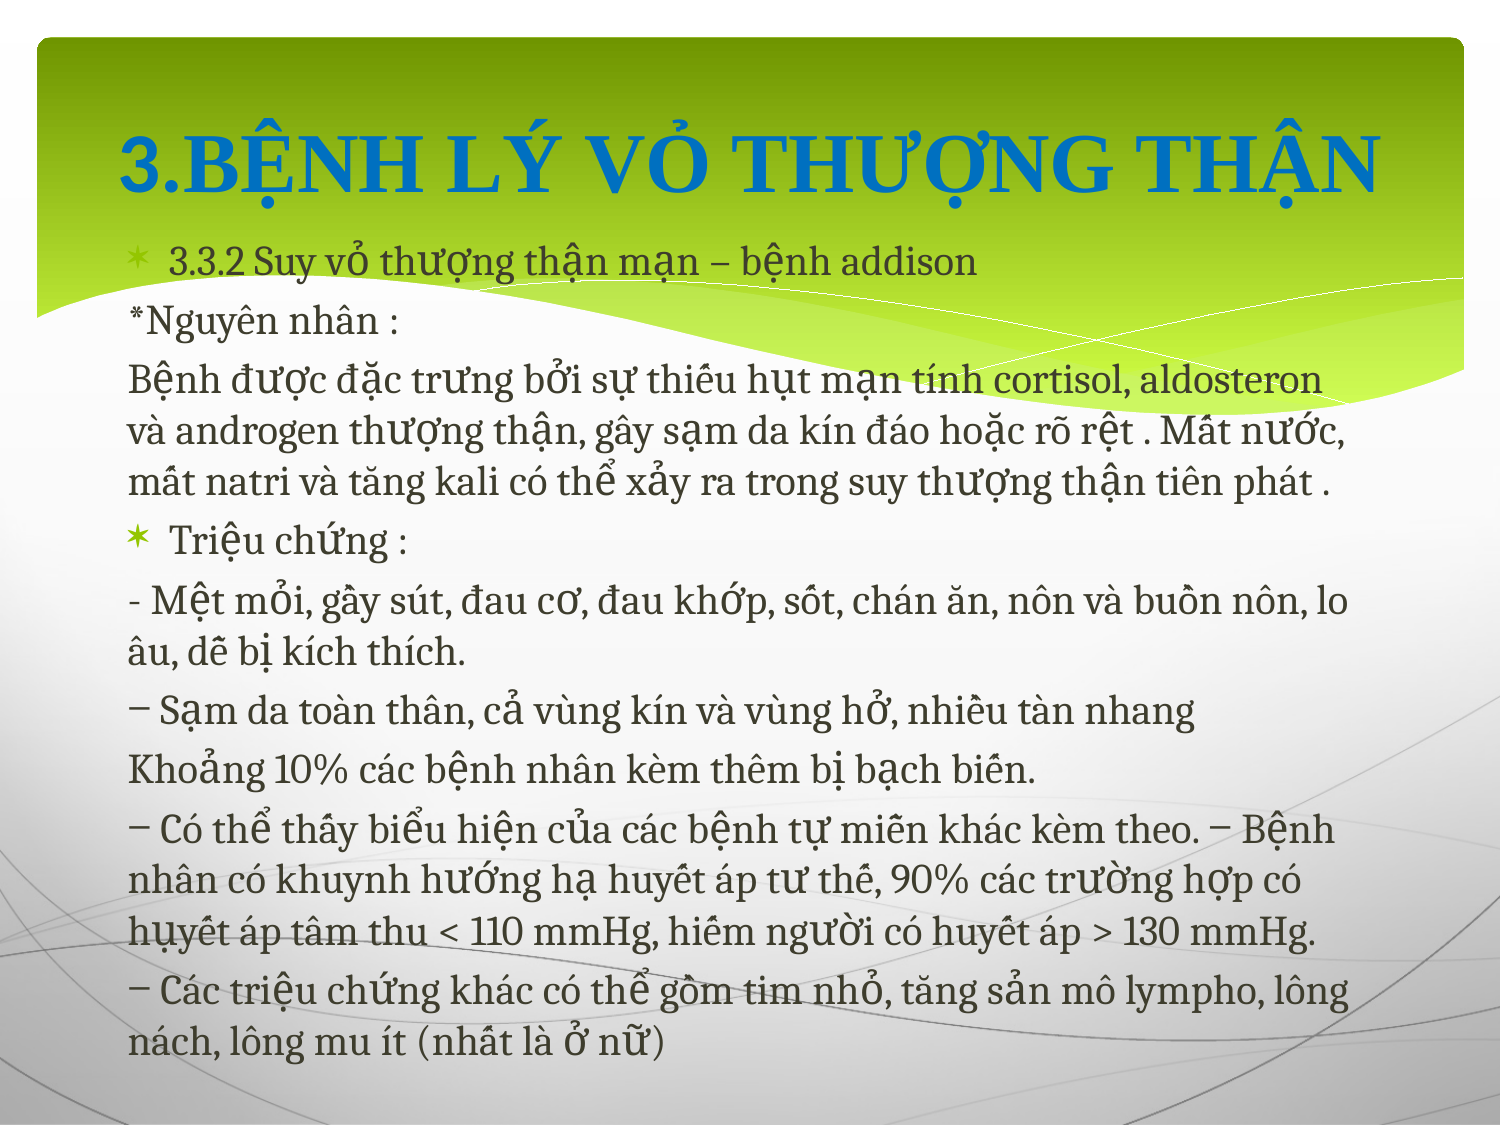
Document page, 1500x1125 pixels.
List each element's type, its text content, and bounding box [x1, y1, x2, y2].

title 3.BỆNH LÝ VỎ THƯỢNG THẬN [75, 55, 1425, 261]
list 3.3.2 Suy vỏ thượng thận mạn – bệnh addison *Nguyên nhân : Bệnh được đặc trưng bởi sự thiếu hụt mạn tính cortisol, aldosteron và androgen thượng thận, gây sạm da kín đáo hoặc rõ rệt . Mất nước, mất natri và tăng kali có thể xảy ra trong suy thượng thận tiên phát . Triệu chứng : - Mệt mỏi, gầy sút, đau cơ, đau khớp, sốt, chán ăn, nôn và buồn nôn, lo âu, dễ bị kích thích. ‒ Sạm da toàn thân, cả vùng kín và vùng hở, nhiều tàn nhang Khoảng 10% các bệnh nhân kèm thêm bị bạch biến. ‒ Có thể thấy biểu hiện của các bệnh tự miễn khác kèm theo. ‒ Bệnh nhân có khuynh hướng hạ huyết áp tư thế, 90% các trường hợp có hụyết áp tâm thu < 110 mmHg, hiếm người có huyết áp > 130 mmHg. ‒ Các triệu chứng khác có thể gồm tim nhỏ, tăng sản mô lympho, lông nách, lông mu ít (nhất là ở nữ) [112, 261, 1375, 1088]
